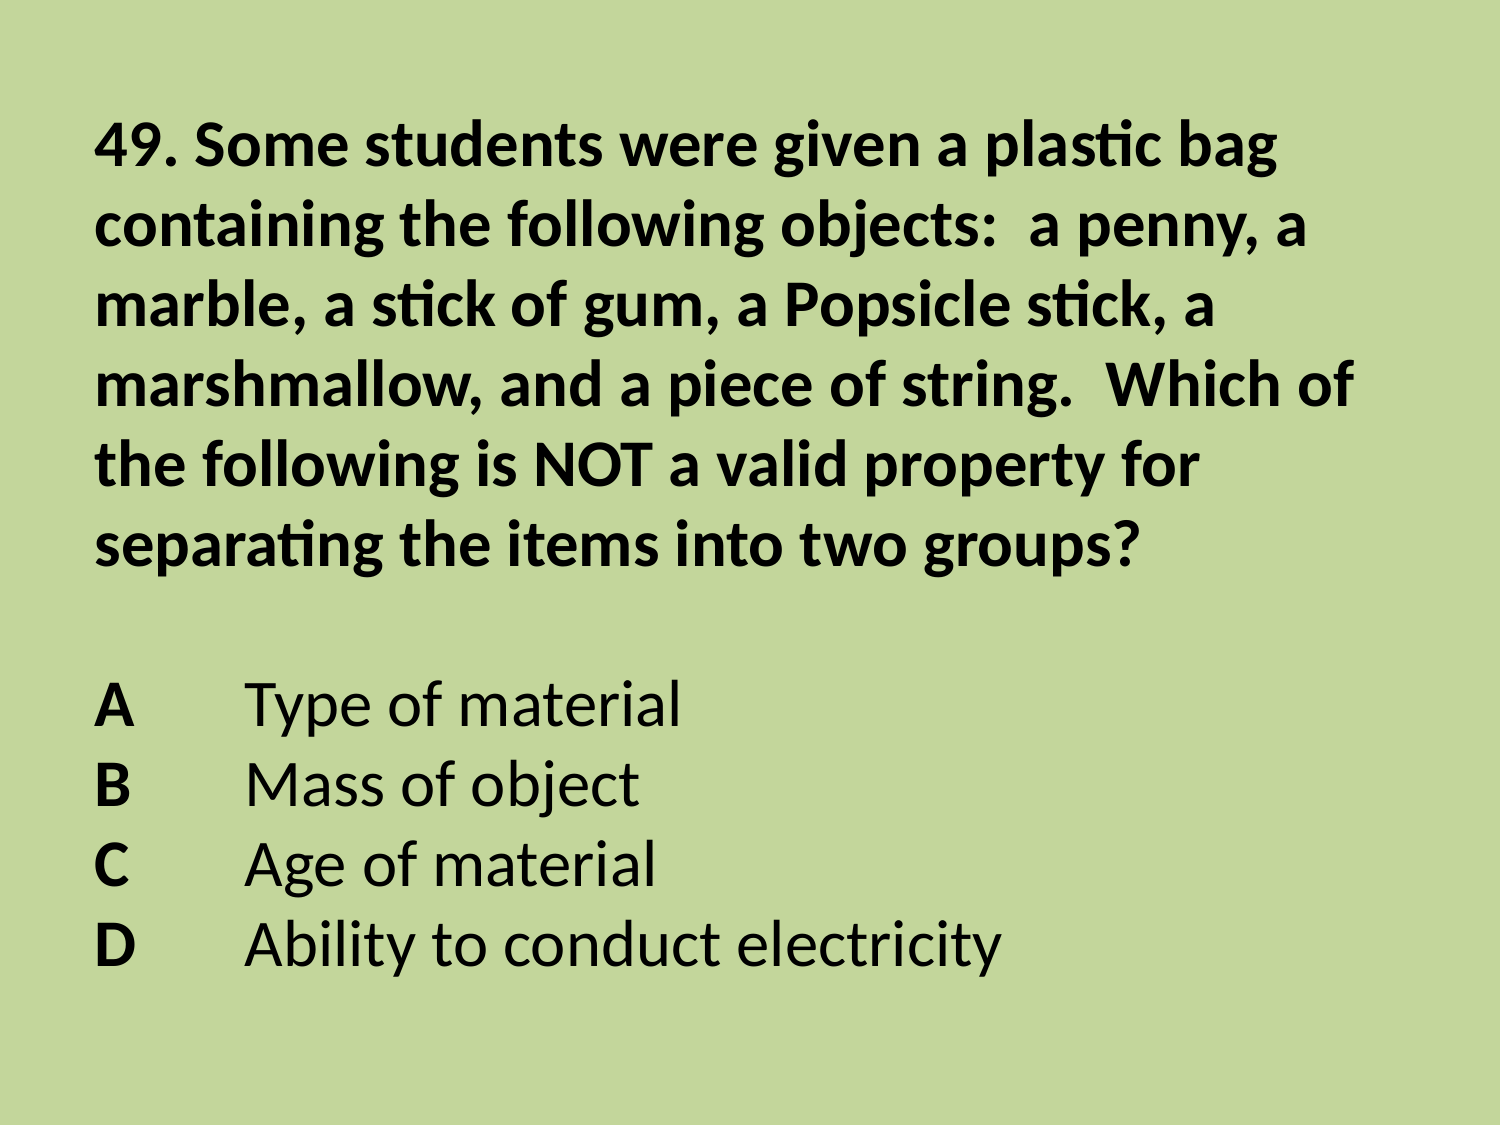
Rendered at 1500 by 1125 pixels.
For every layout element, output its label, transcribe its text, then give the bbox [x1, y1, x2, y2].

text_box 49. Some students were given a plastic bag containing the following objects: a penny, a marble, a stick of gum, a Popsicle stick, a marshmallow, and a piece of string. Which of the following is NOT a valid property for separating the items into two groups? A Type of material B Mass of object C Age of material D Ability to conduct electricity [79, 92, 1422, 988]
